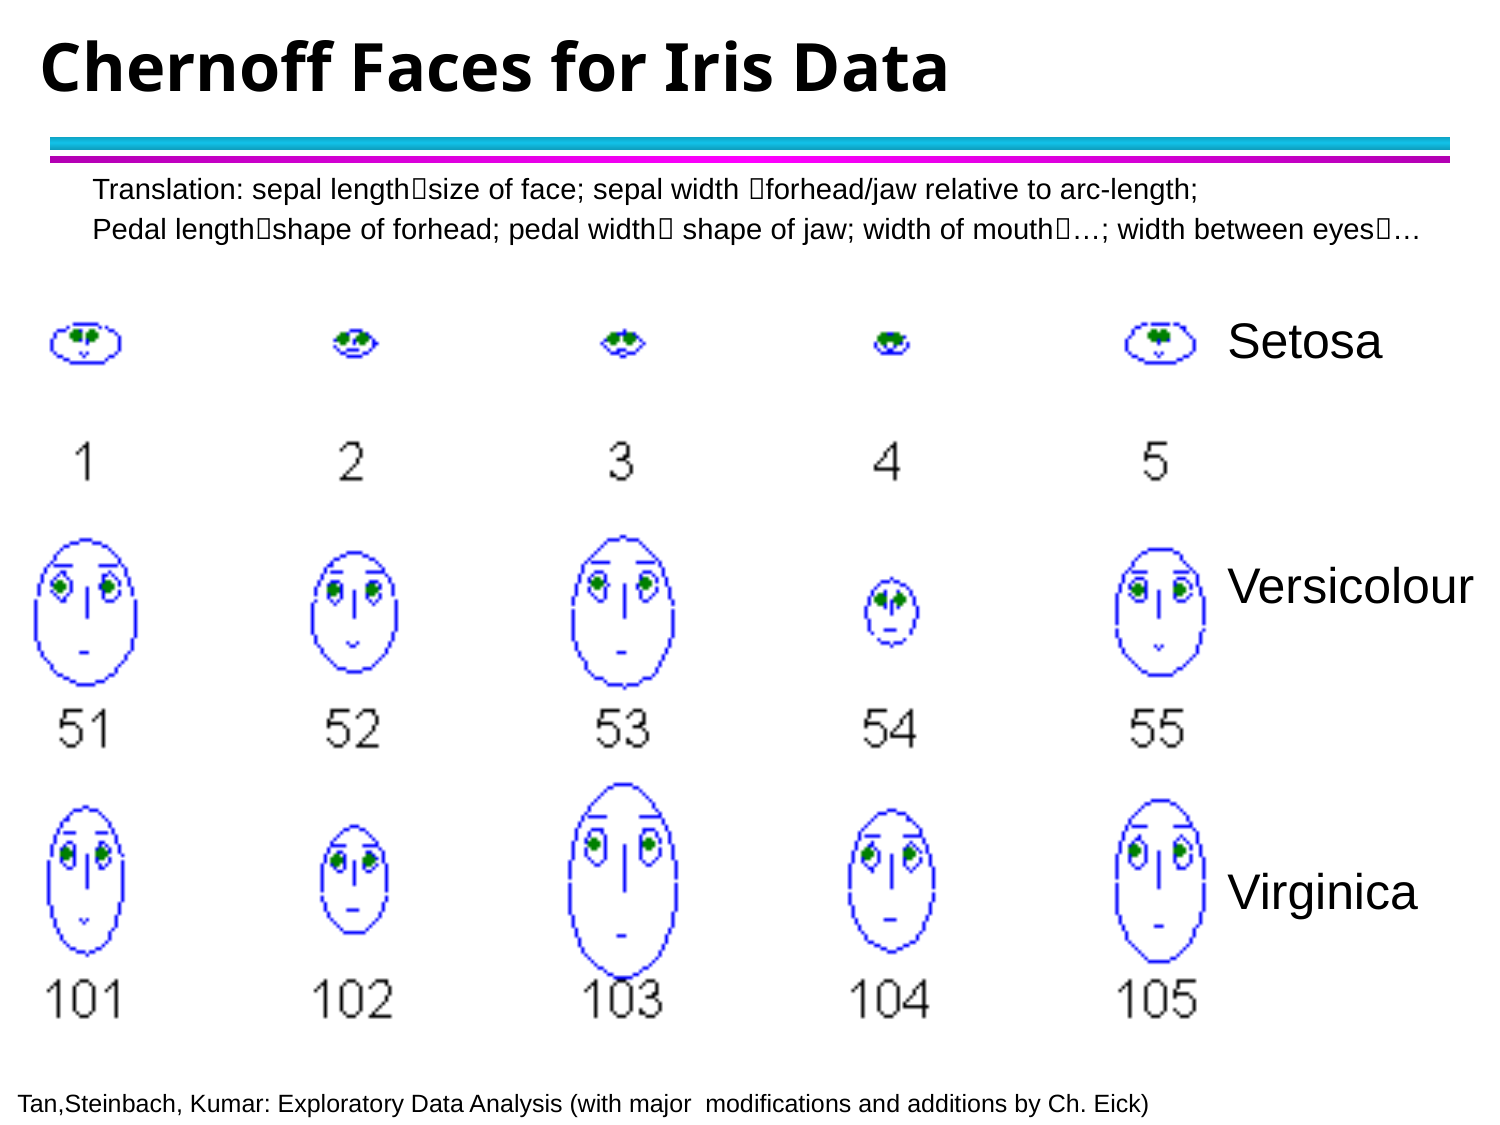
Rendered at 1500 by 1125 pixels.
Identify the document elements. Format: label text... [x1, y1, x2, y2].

list Setosa Versicolour Virginica [1241, 312, 1500, 988]
title Chernoff Faces for Iris Data [24, 24, 1500, 113]
text_box Translation: sepal lengthsize of face; sepal width forhead/jaw relative to arc-length; Pedal lengthshape of forhead; pedal width shape of jaw; width of mouth…; width between eyes… [77, 167, 1437, 254]
picture [24, 287, 1238, 1051]
